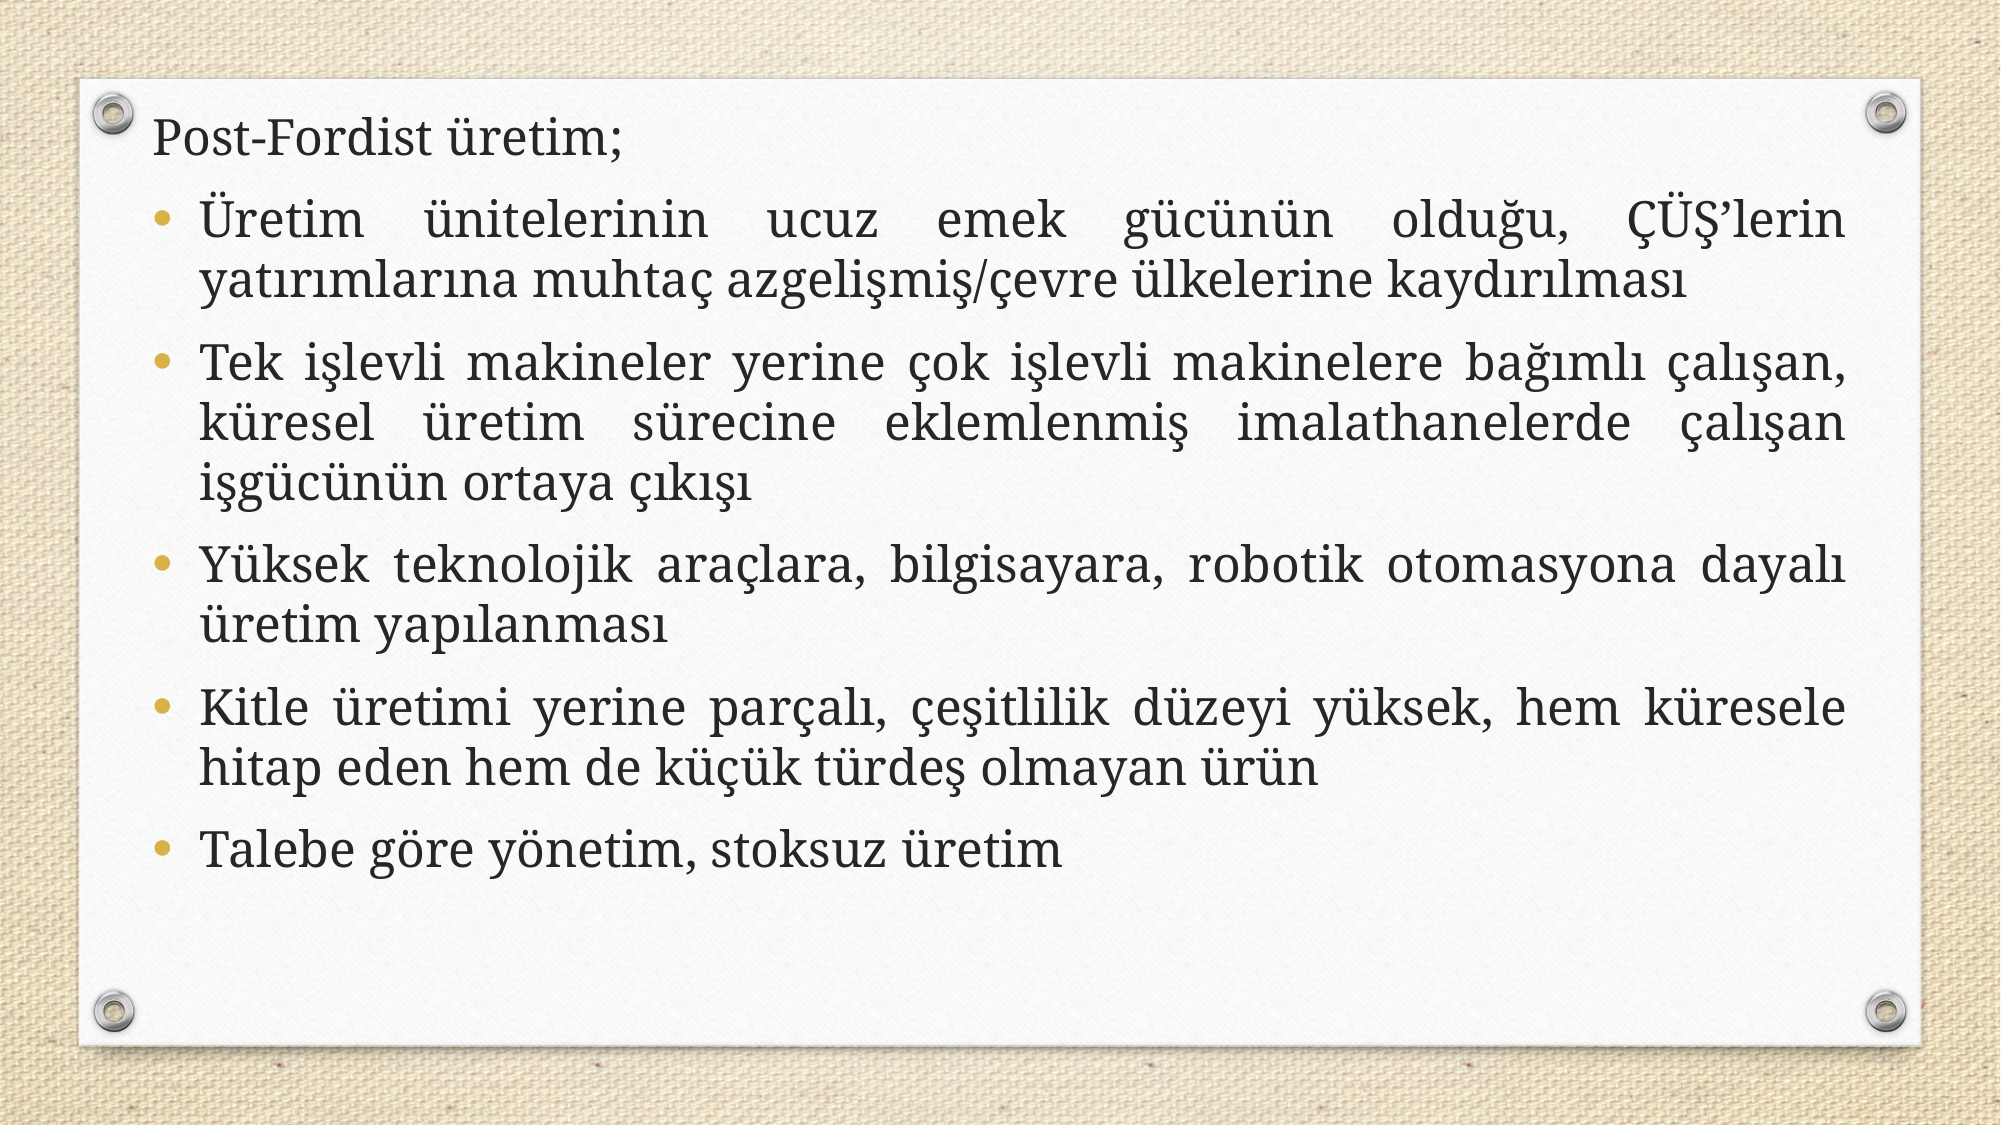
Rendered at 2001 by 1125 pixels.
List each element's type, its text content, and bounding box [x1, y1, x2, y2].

list Post-Fordist üretim; Üretim ünitelerinin ucuz emek gücünün olduğu, ÇÜŞ’lerin yatırımlarına muhtaç azgelişmiş/çevre ülkelerine kaydırılması Tek işlevli makineler yerine çok işlevli makinelere bağımlı çalışan, küresel üretim sürecine eklemlenmiş imalathanelerde çalışan işgücünün ortaya çıkışı Yüksek teknolojik araçlara, bilgisayara, robotik otomasyona dayalı üretim yapılanması Kitle üretimi yerine parçalı, çeşitlilik düzeyi yüksek, hem küresele hitap eden hem de küçük türdeş olmayan ürün Talebe göre yönetim, stoksuz üretim [137, 97, 1863, 1014]
picture [0, 0, 2001, 1125]
